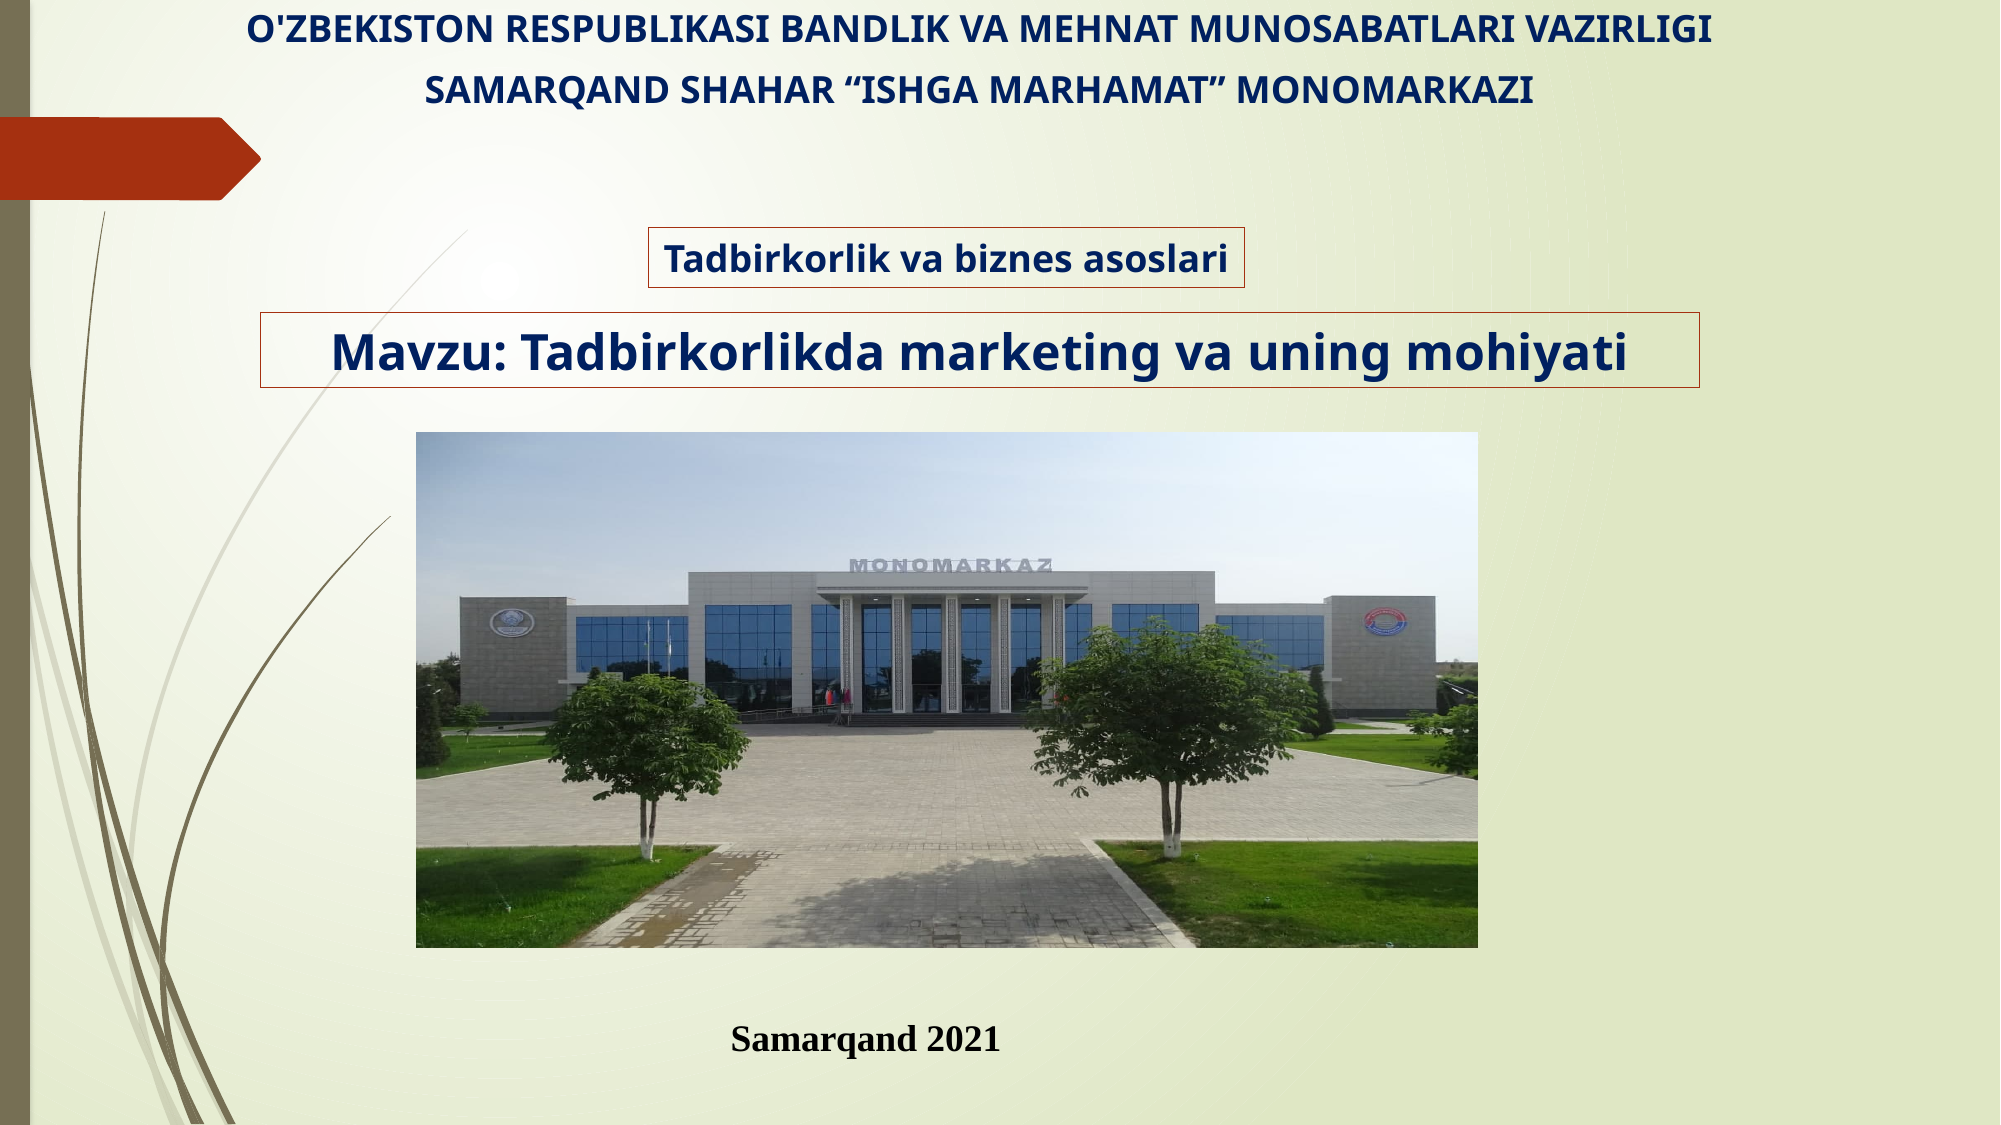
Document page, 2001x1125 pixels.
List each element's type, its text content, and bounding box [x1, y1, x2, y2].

text_box Tadbirkorlik va biznes asoslari [648, 227, 1245, 288]
picture [415, 432, 1478, 948]
text_box Mavzu: Tadbirkorlikda marketing va uning mohiyati [260, 312, 1700, 388]
text_box O'ZBEKISTON RESPUBLIKASI BANDLIK VA MEHNAT MUNOSABATLARI VAZIRLIGI SAMARQAND SHAHAR “ISHGA MARHAMAT” MONOMARKAZI [193, 0, 1766, 119]
text_box Samarqand 2021 [715, 1006, 1017, 1067]
